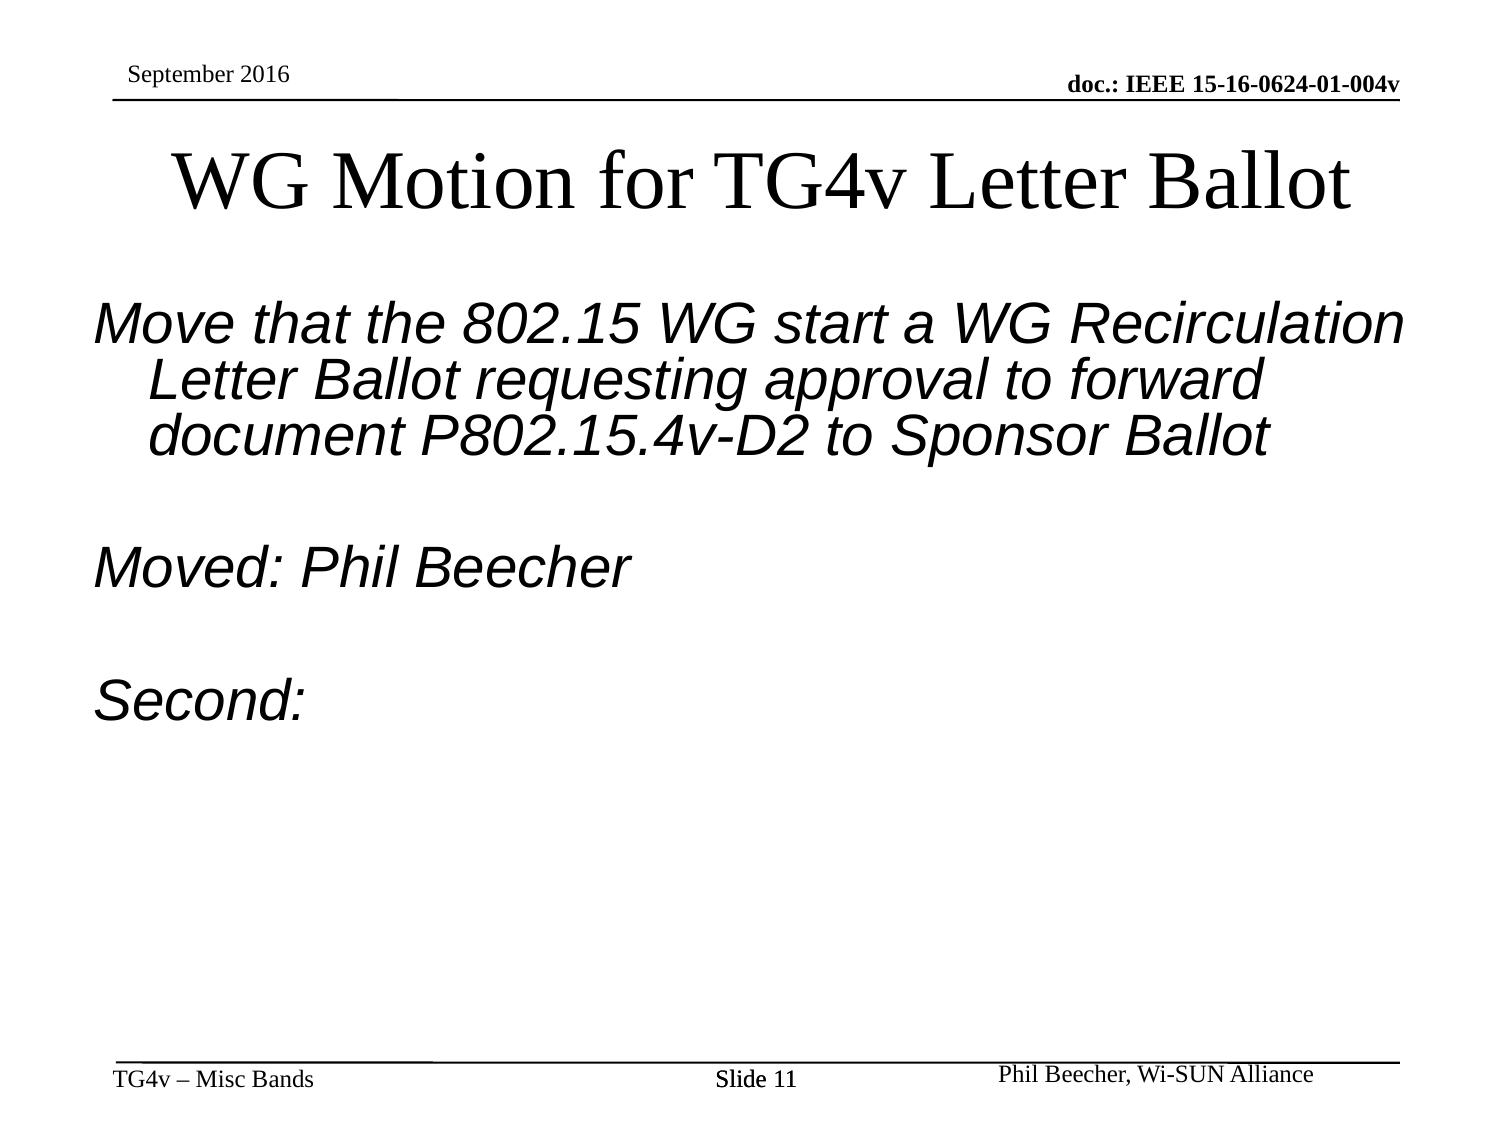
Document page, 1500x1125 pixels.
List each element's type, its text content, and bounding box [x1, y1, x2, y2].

text_box Move that the 802.15 WG start a WG Recirculation Letter Ballot requesting approval to forward document P802.15.4v-D2 to Sponsor Ballot Moved: Phil Beecher Second: [76, 290, 1459, 1016]
text_box Slide 11 [675, 1062, 838, 1093]
text_box WG Motion for TG4v Letter Ballot [124, 112, 1400, 238]
